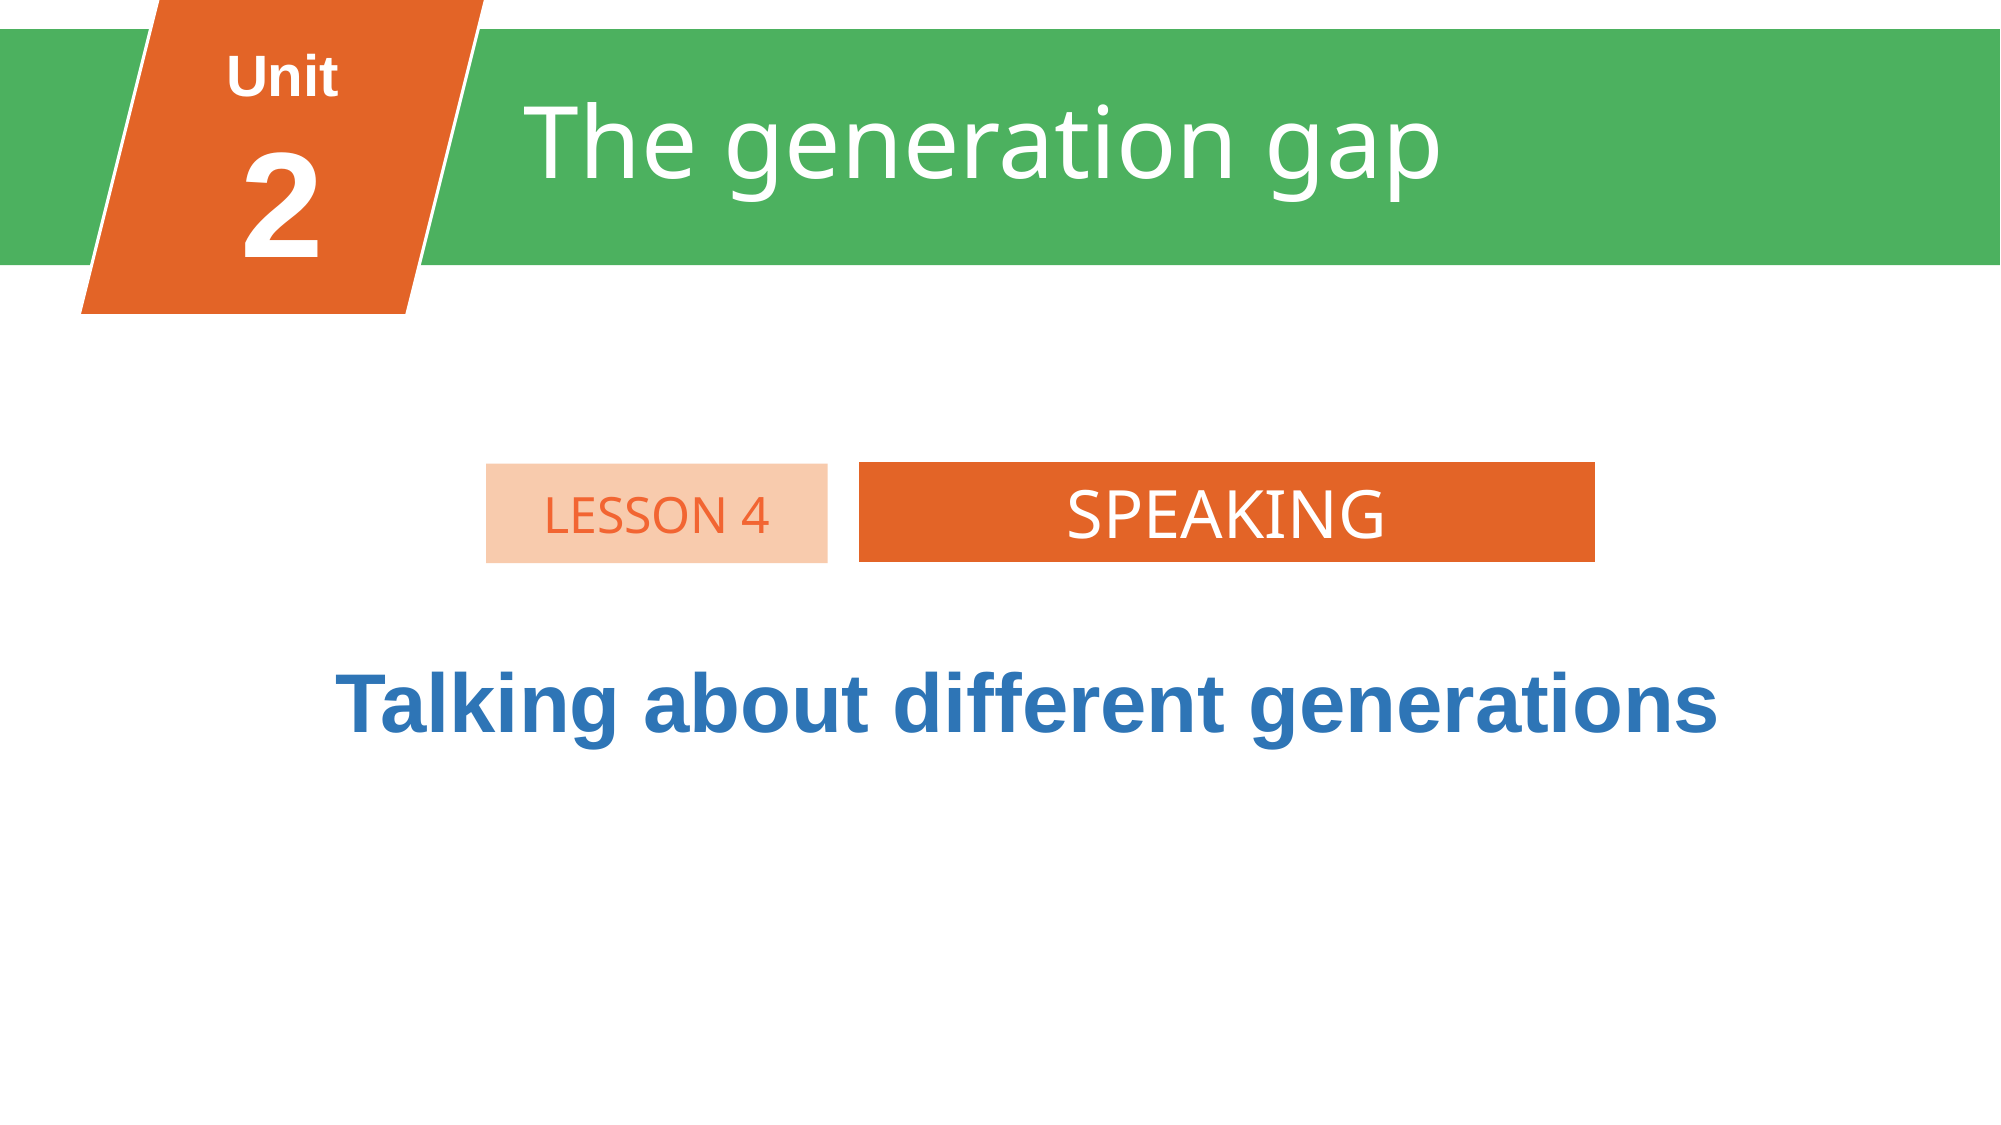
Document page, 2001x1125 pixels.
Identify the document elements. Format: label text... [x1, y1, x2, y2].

text_box Talking about different generations [320, 641, 1843, 757]
text_box LESSON 4 [485, 463, 829, 564]
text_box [0, 0, 2000, 316]
text_box SPEAKING [856, 459, 1598, 565]
